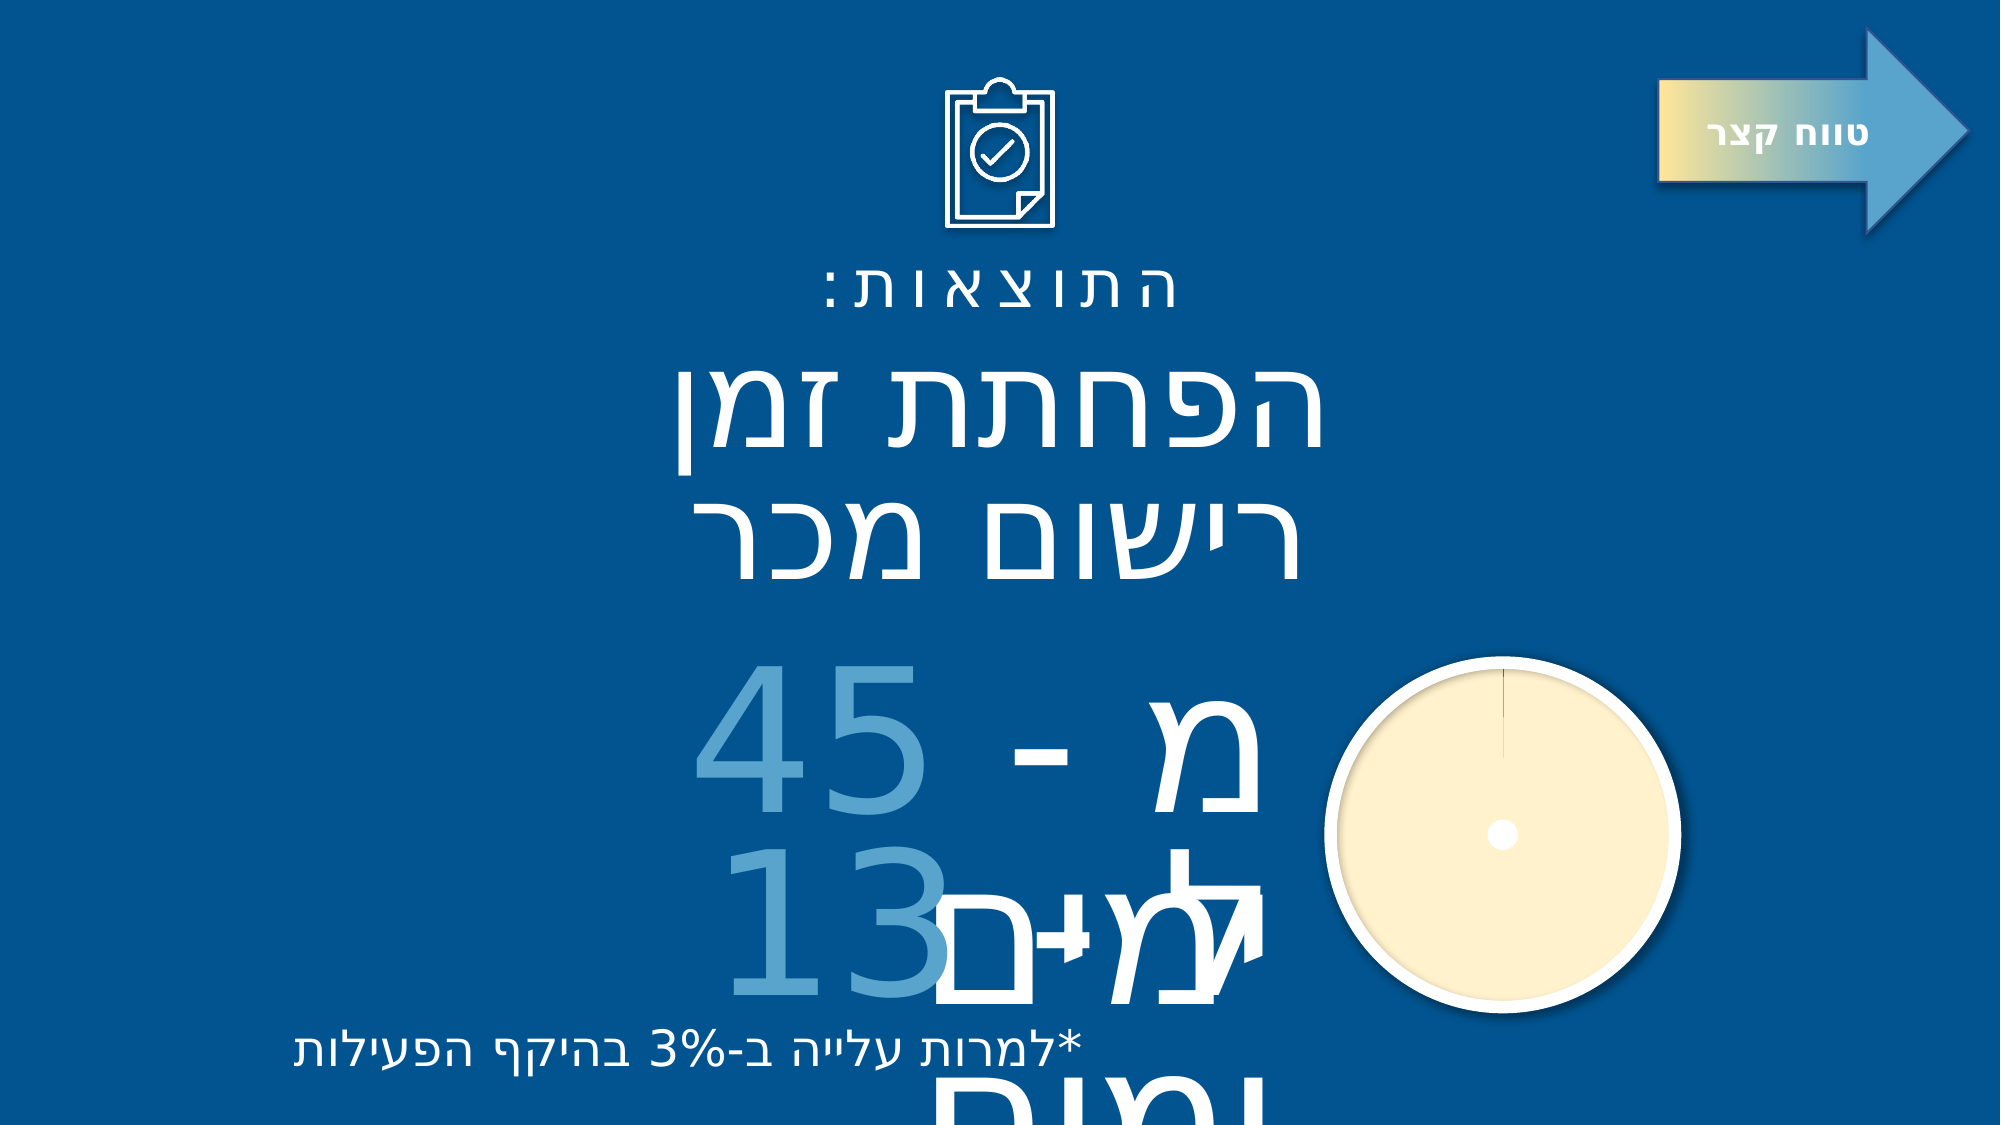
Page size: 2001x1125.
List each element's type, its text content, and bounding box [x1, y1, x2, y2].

text_box טווח קצר [1657, 25, 1971, 236]
text_box הפחתת זמן רישום מכר [181, 335, 1819, 614]
picture [924, 77, 1075, 228]
text_box התוצאות: [804, 233, 1196, 328]
text_box [1329, 661, 1677, 1009]
text_box ל - 13 ימים [291, 834, 1292, 1125]
text_box מ - 45 ימים [291, 651, 1292, 834]
text_box *למרות עלייה ב-3% בהיקף הפעילות [223, 1020, 1154, 1084]
text_box [1486, 818, 1520, 852]
